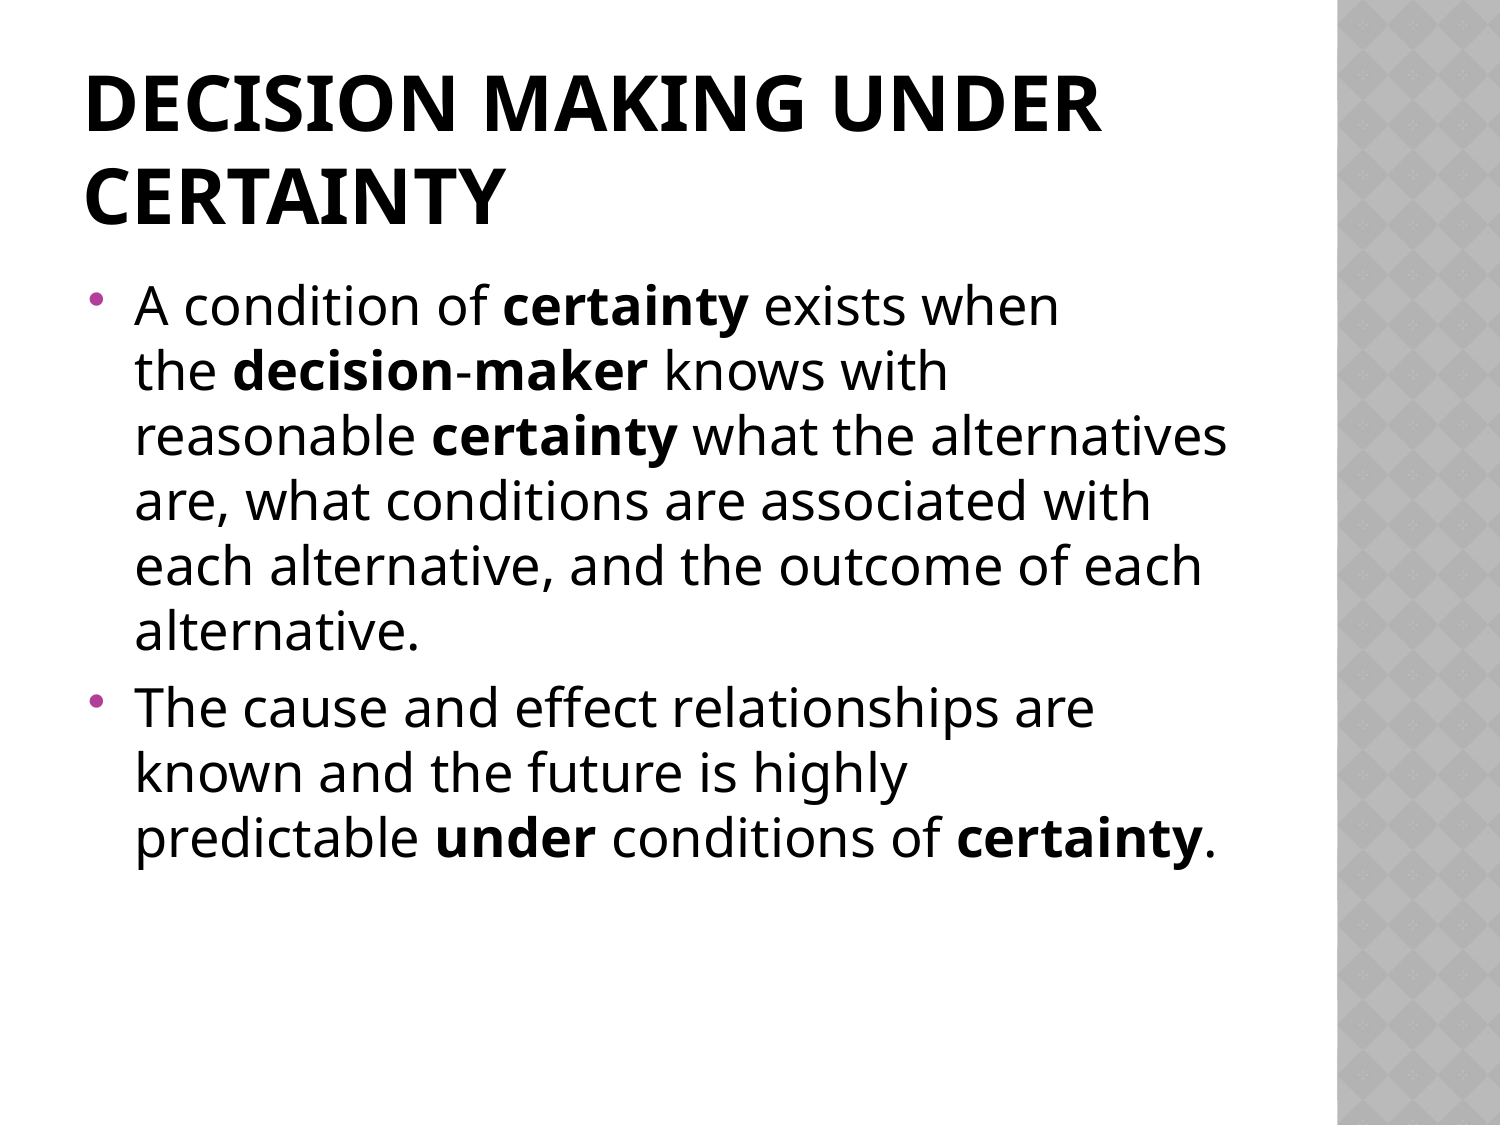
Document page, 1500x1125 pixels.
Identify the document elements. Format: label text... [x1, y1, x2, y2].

list A condition of certainty exists when the decision-maker knows with reasonable certainty what the alternatives are, what conditions are associated with each alternative, and the outcome of each alternative. The cause and effect relationships are known and the future is highly predictable under conditions of certainty. [75, 264, 1263, 1059]
text_box [1337, 0, 1500, 1125]
title Decision making under certainty [75, 52, 1263, 240]
